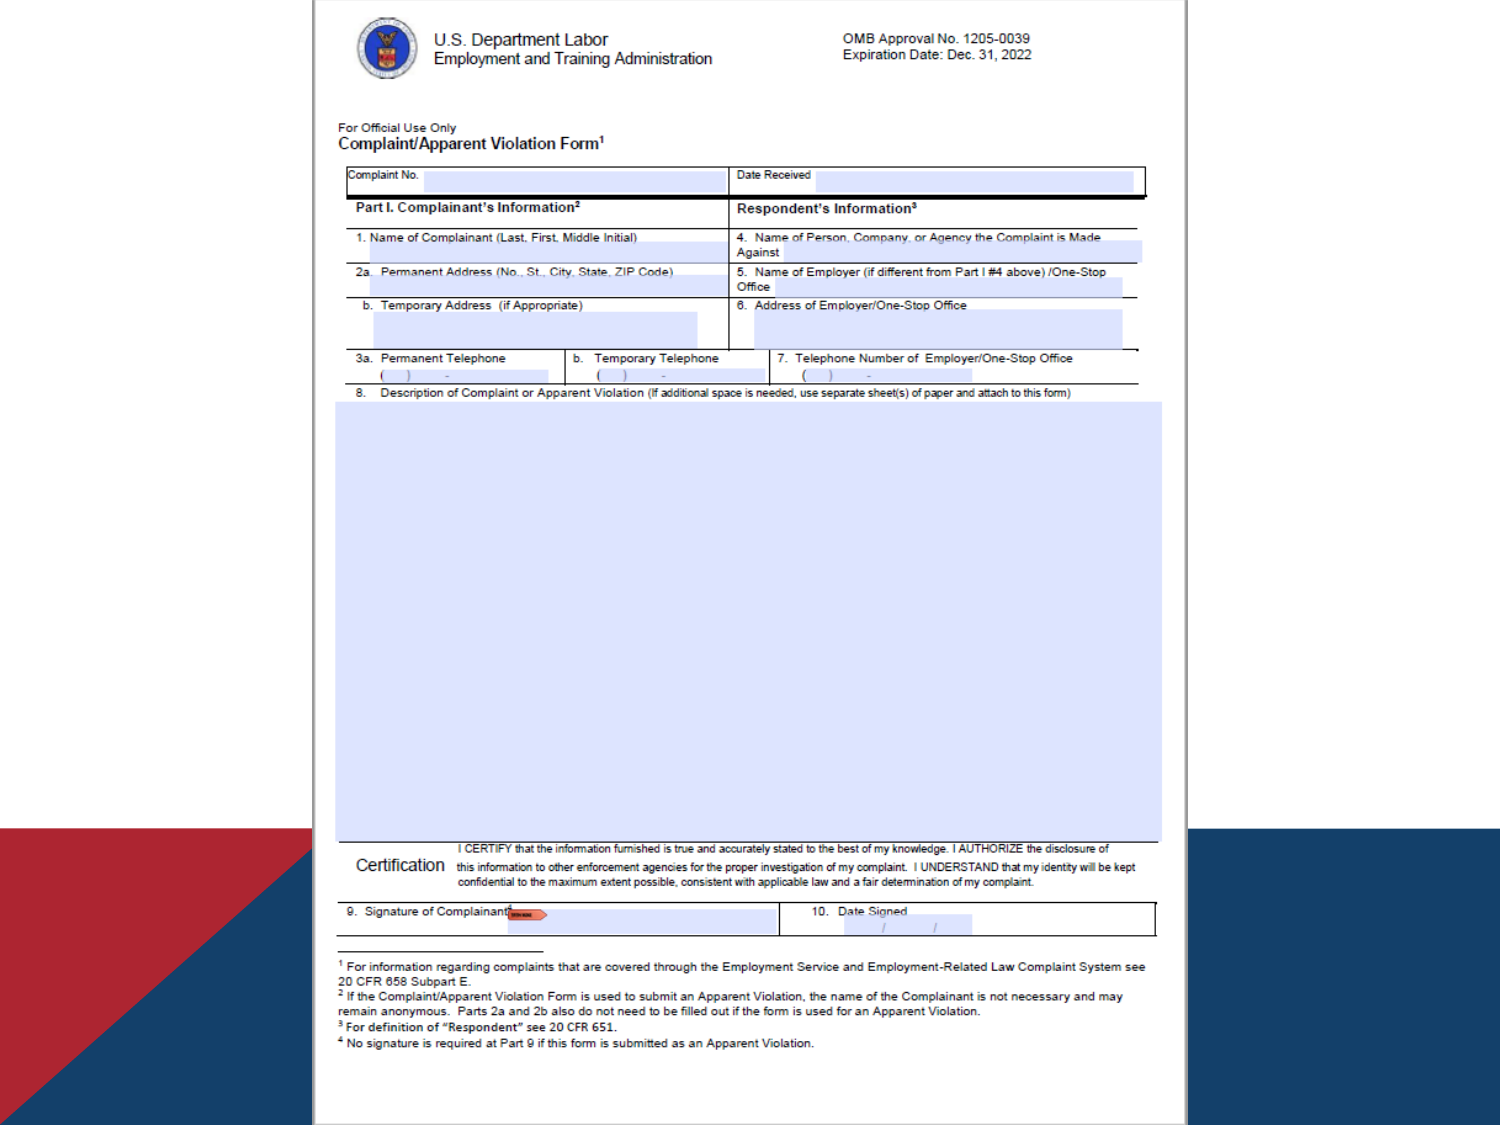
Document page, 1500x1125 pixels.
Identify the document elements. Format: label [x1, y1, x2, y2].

picture [312, 0, 1188, 1125]
